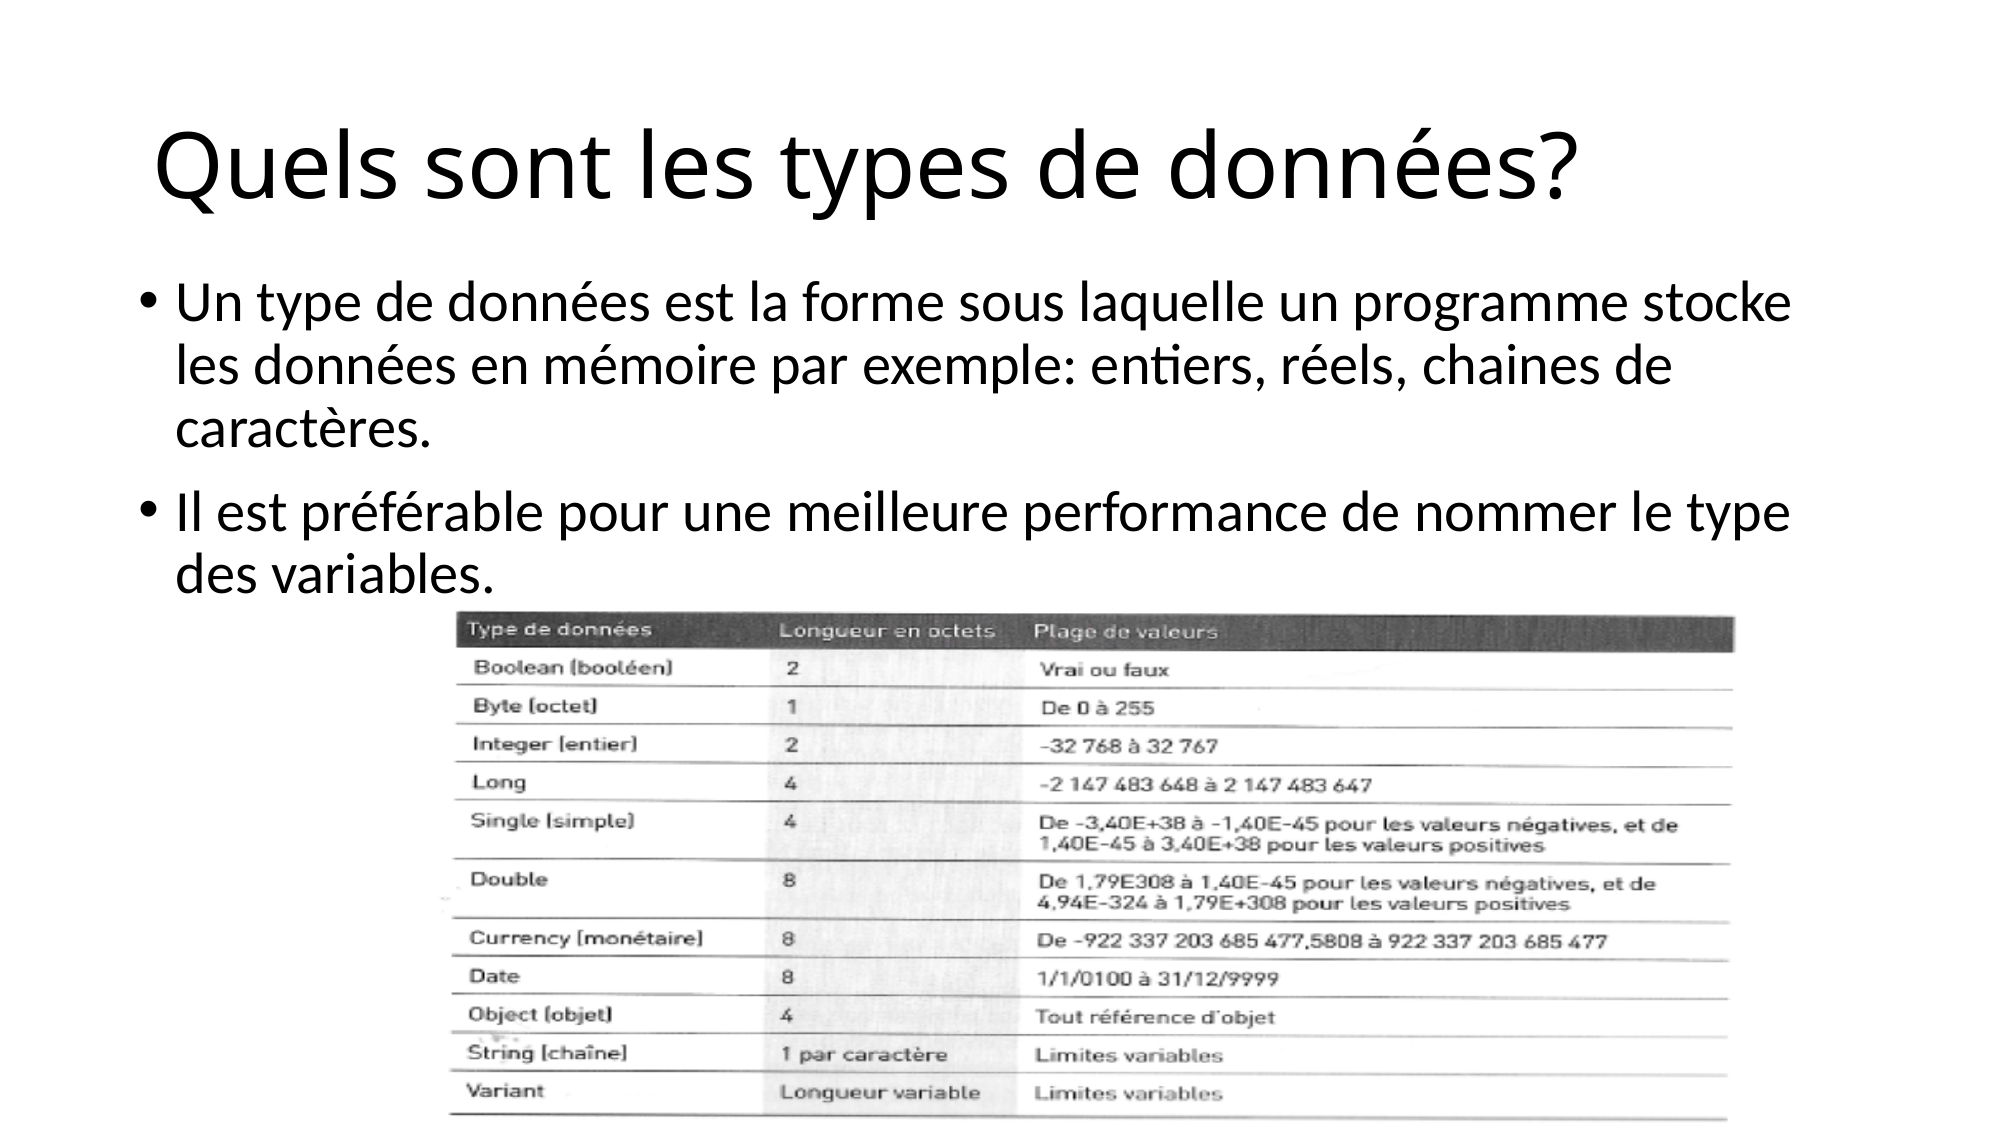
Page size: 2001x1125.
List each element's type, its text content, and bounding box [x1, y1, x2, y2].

picture [420, 205, 1741, 1125]
list Un type de données est la forme sous laquelle un programme stocke les données en mémoire par exemple: entiers, réels, chaines de caractères. Il est préférable pour une meilleure performance de nommer le type des variables. [123, 263, 822, 978]
title Quels sont les types de données? [137, 59, 1863, 278]
list Un type de données est la forme sous laquelle un programme stocke les données en mémoire par exemple: entiers, réels, chaines de caractères. Il est préférable pour une meilleure performance de nommer le type des variables. [1338, 263, 1849, 978]
